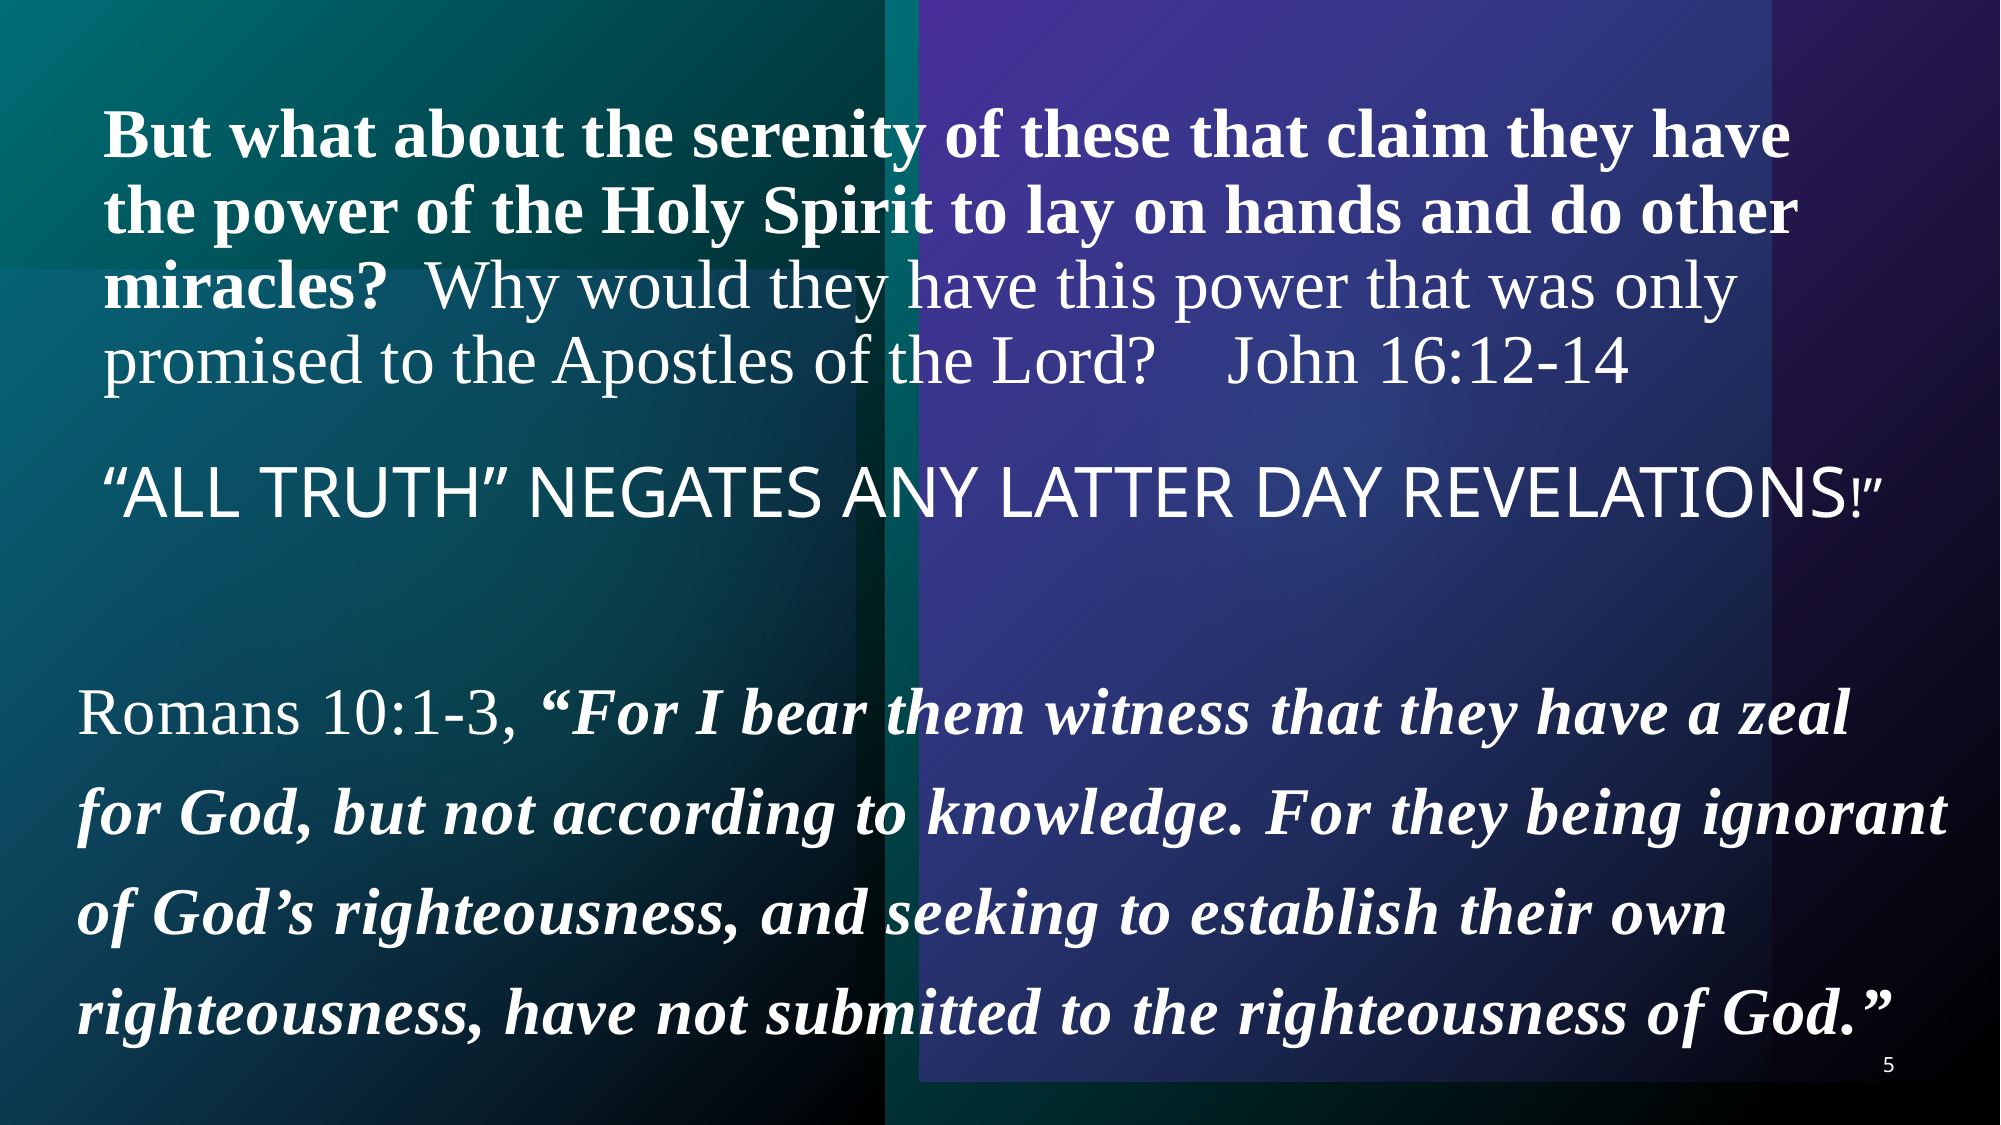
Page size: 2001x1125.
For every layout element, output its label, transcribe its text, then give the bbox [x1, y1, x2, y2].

title But what about the serenity of these that claim they have the power of the Holy Spirit to lay on hands and do other miracles? Why would they have this power that was only promised to the Apostles of the Lord? John 16:12-14 “ALL TRUTH” NEGATES ANY LATTER DAY REVELATIONS!” [88, 90, 1910, 608]
list Romans 10:1-3, “For I bear them witness that they have a zeal for God, but not according to knowledge. For they being ignorant of God’s righteousness, and seeking to establish their own righteousness, have not submitted to the righteousness of God.” [62, 640, 1969, 1096]
slide_number 5 [1785, 1035, 1910, 1096]
